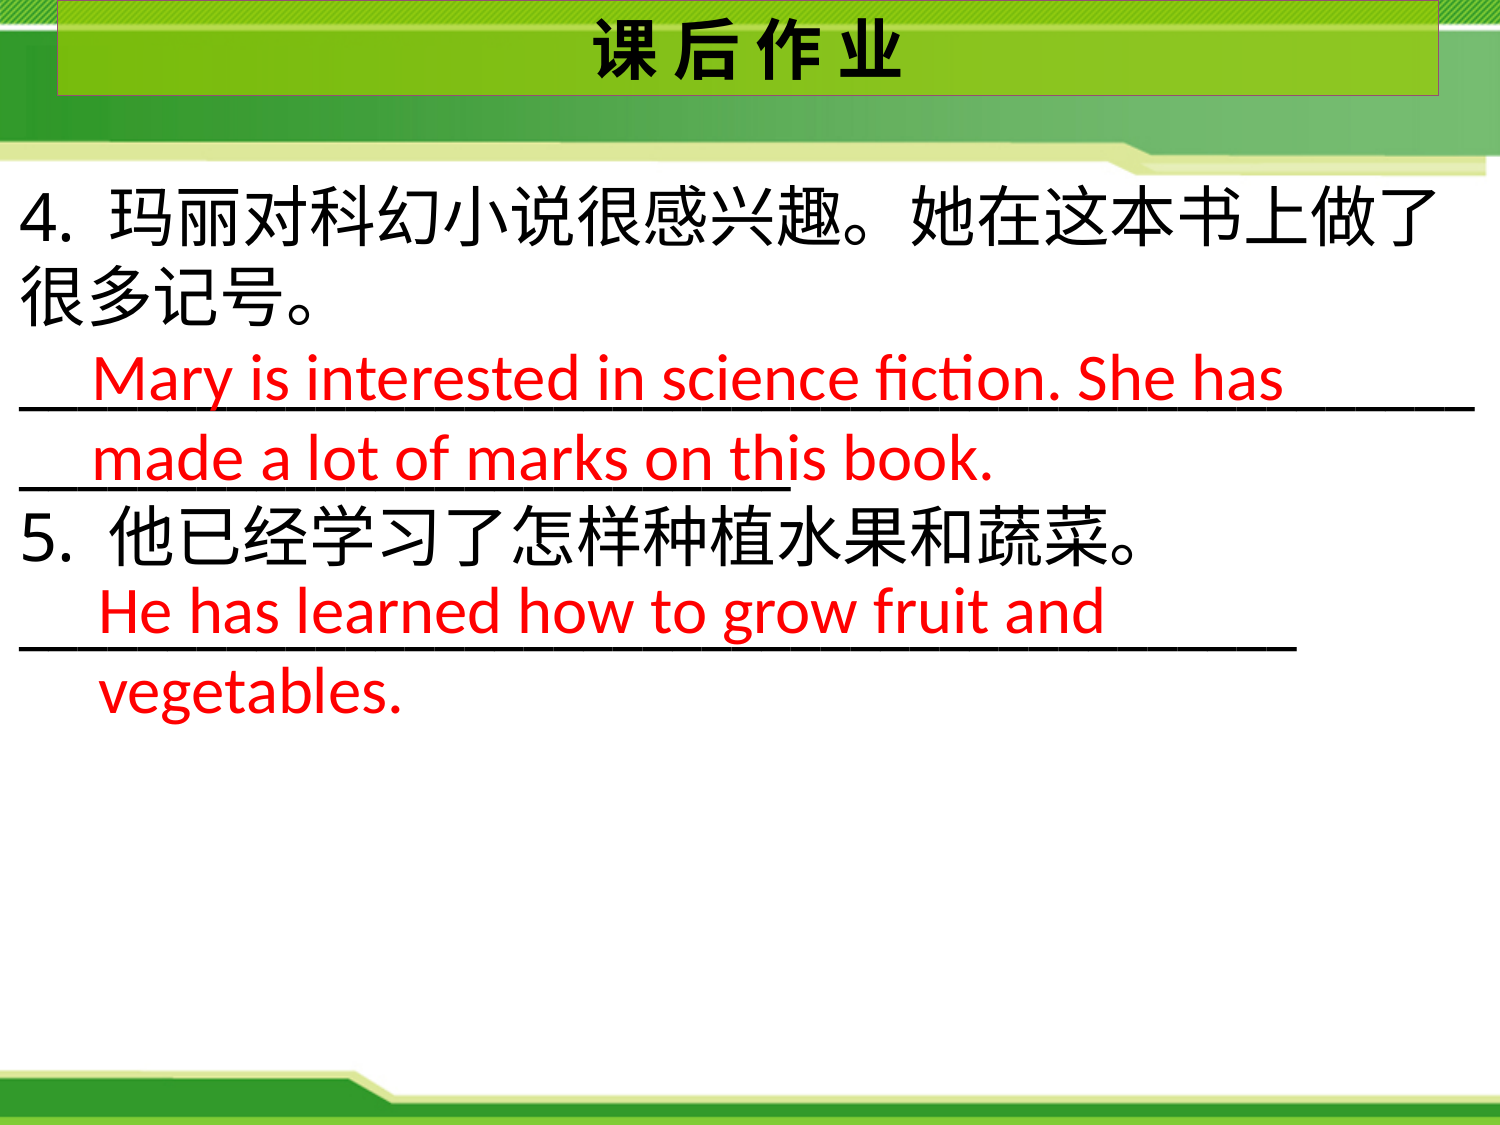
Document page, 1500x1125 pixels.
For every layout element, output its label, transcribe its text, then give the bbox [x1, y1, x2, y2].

text_box 4. 玛丽对科幻小说很感兴趣。她在这本书上做了很多记号。 ___________________________________________________________________________ 5. 他已经学习了怎样种植水果和蔬菜。 ___________________________________________ [4, 167, 1496, 662]
picture [0, 0, 1500, 1125]
text_box Mary is interested in science fiction. She has made a lot of marks on this book. [76, 326, 1330, 502]
text_box He has learned how to grow fruit and vegetables. [83, 559, 1432, 735]
text_box 课 后 作 业 [57, 0, 1439, 96]
